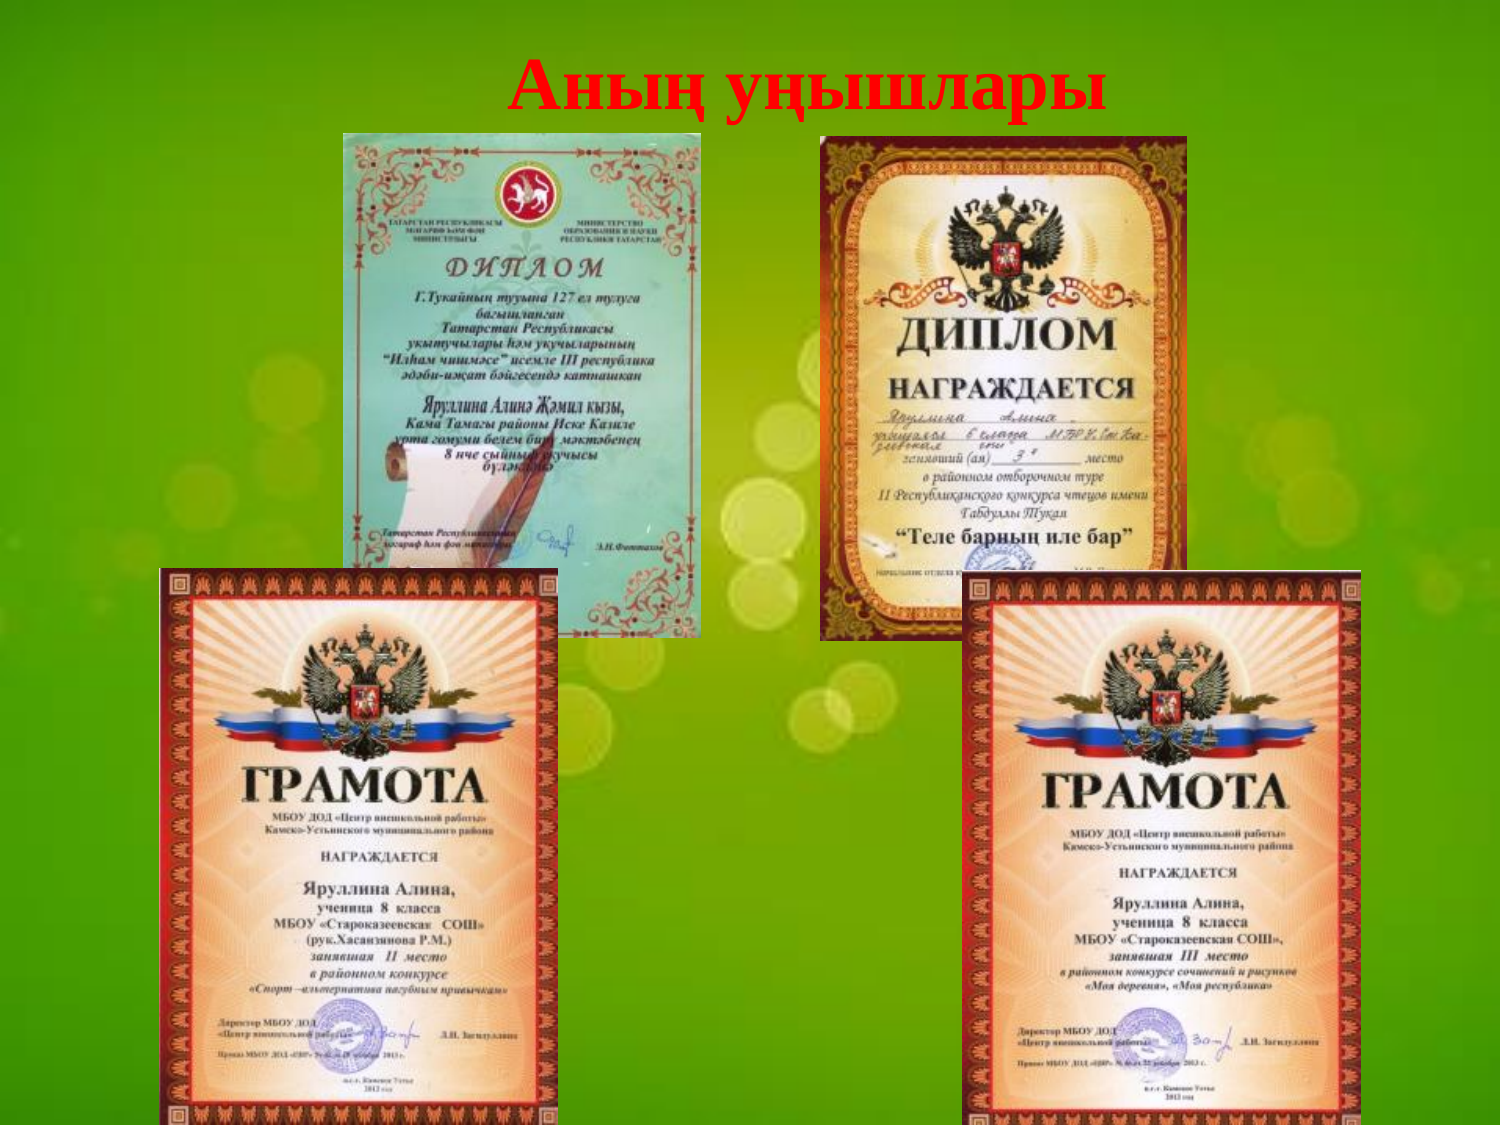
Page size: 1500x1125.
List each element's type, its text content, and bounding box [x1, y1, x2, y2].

text_box Аның уңышлары [493, 27, 1124, 133]
picture [0, 0, 1500, 1125]
